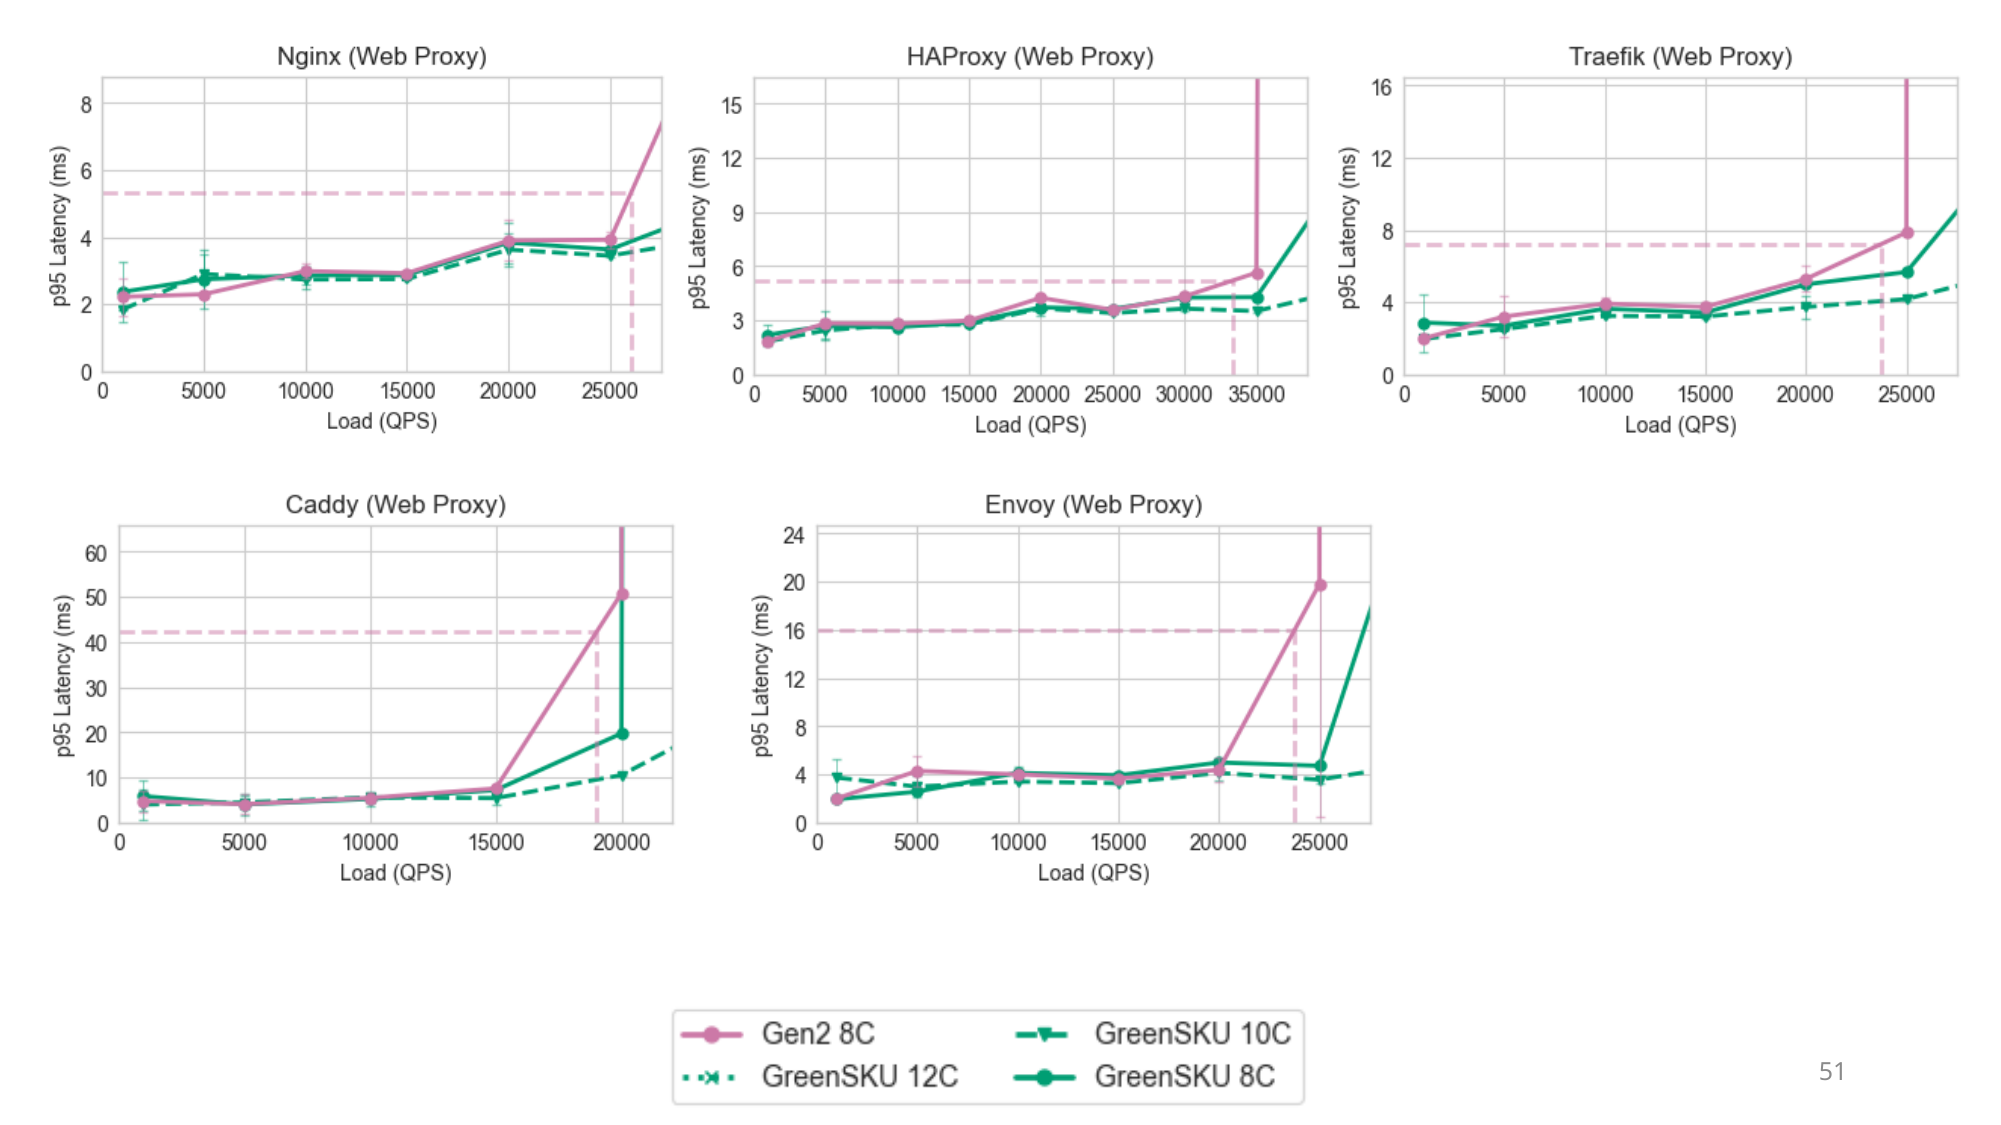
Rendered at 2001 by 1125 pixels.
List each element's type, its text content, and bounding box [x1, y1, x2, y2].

picture [1324, 32, 1971, 452]
picture [36, 32, 1321, 452]
slide_number 51 [1412, 1042, 1863, 1103]
picture [660, 1004, 1316, 1124]
picture [738, 480, 1384, 899]
picture [40, 480, 686, 899]
